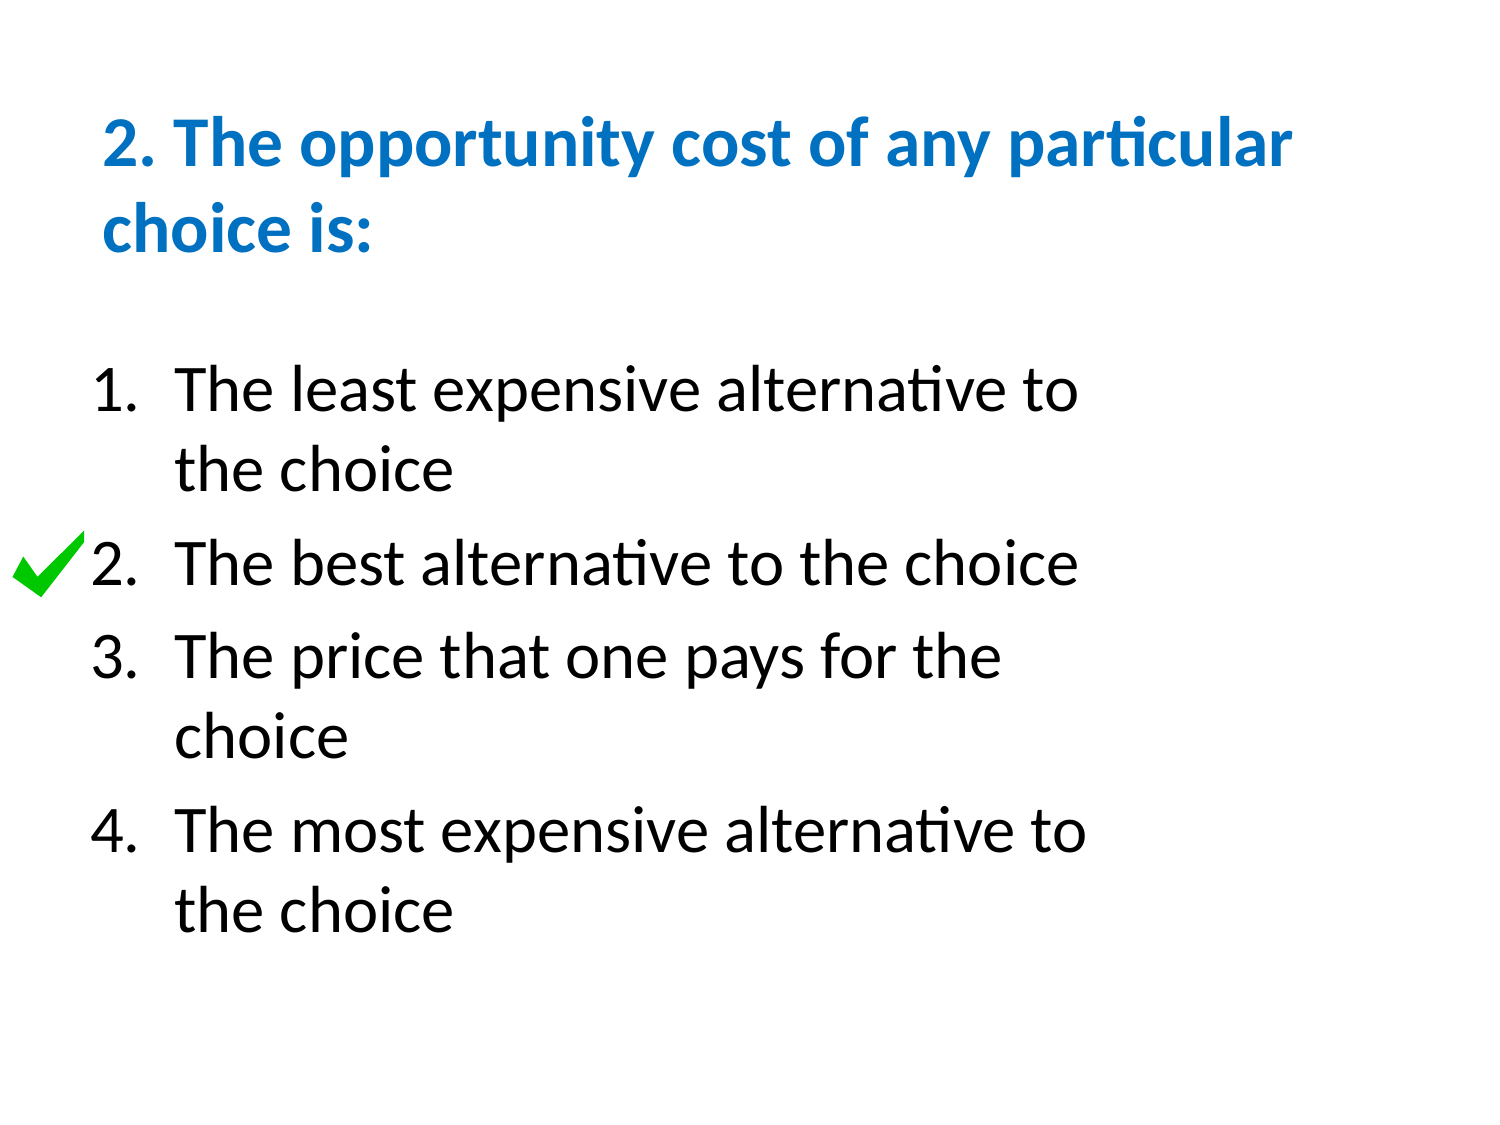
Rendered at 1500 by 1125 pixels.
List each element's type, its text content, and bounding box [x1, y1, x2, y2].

text_box [10, 528, 87, 600]
title 2. The opportunity cost of any particular choice is: [87, 87, 1438, 275]
list The least expensive alternative to the choice The best alternative to the choice The price that one pays for the choice The most expensive alternative to the choice [75, 337, 1175, 1005]
